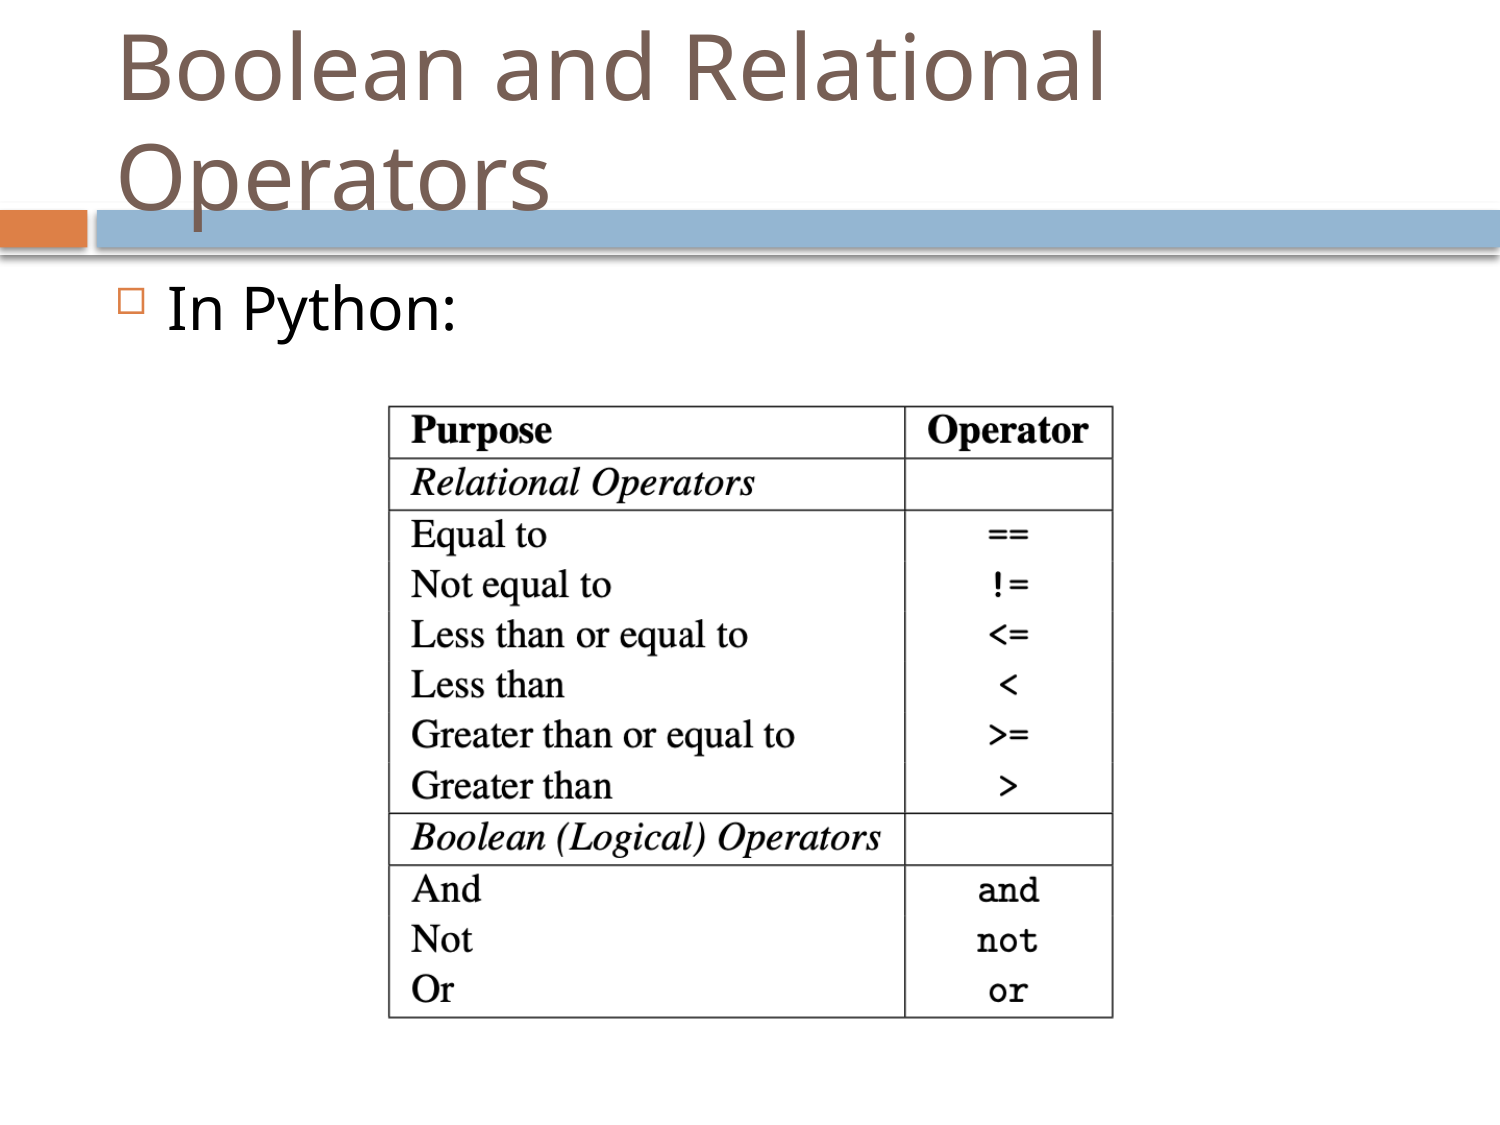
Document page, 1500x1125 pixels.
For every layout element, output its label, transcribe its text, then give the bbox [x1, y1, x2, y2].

title Boolean and Relational Operators [100, 37, 1438, 200]
picture [378, 399, 1122, 1028]
list In Python: [100, 262, 1438, 1000]
